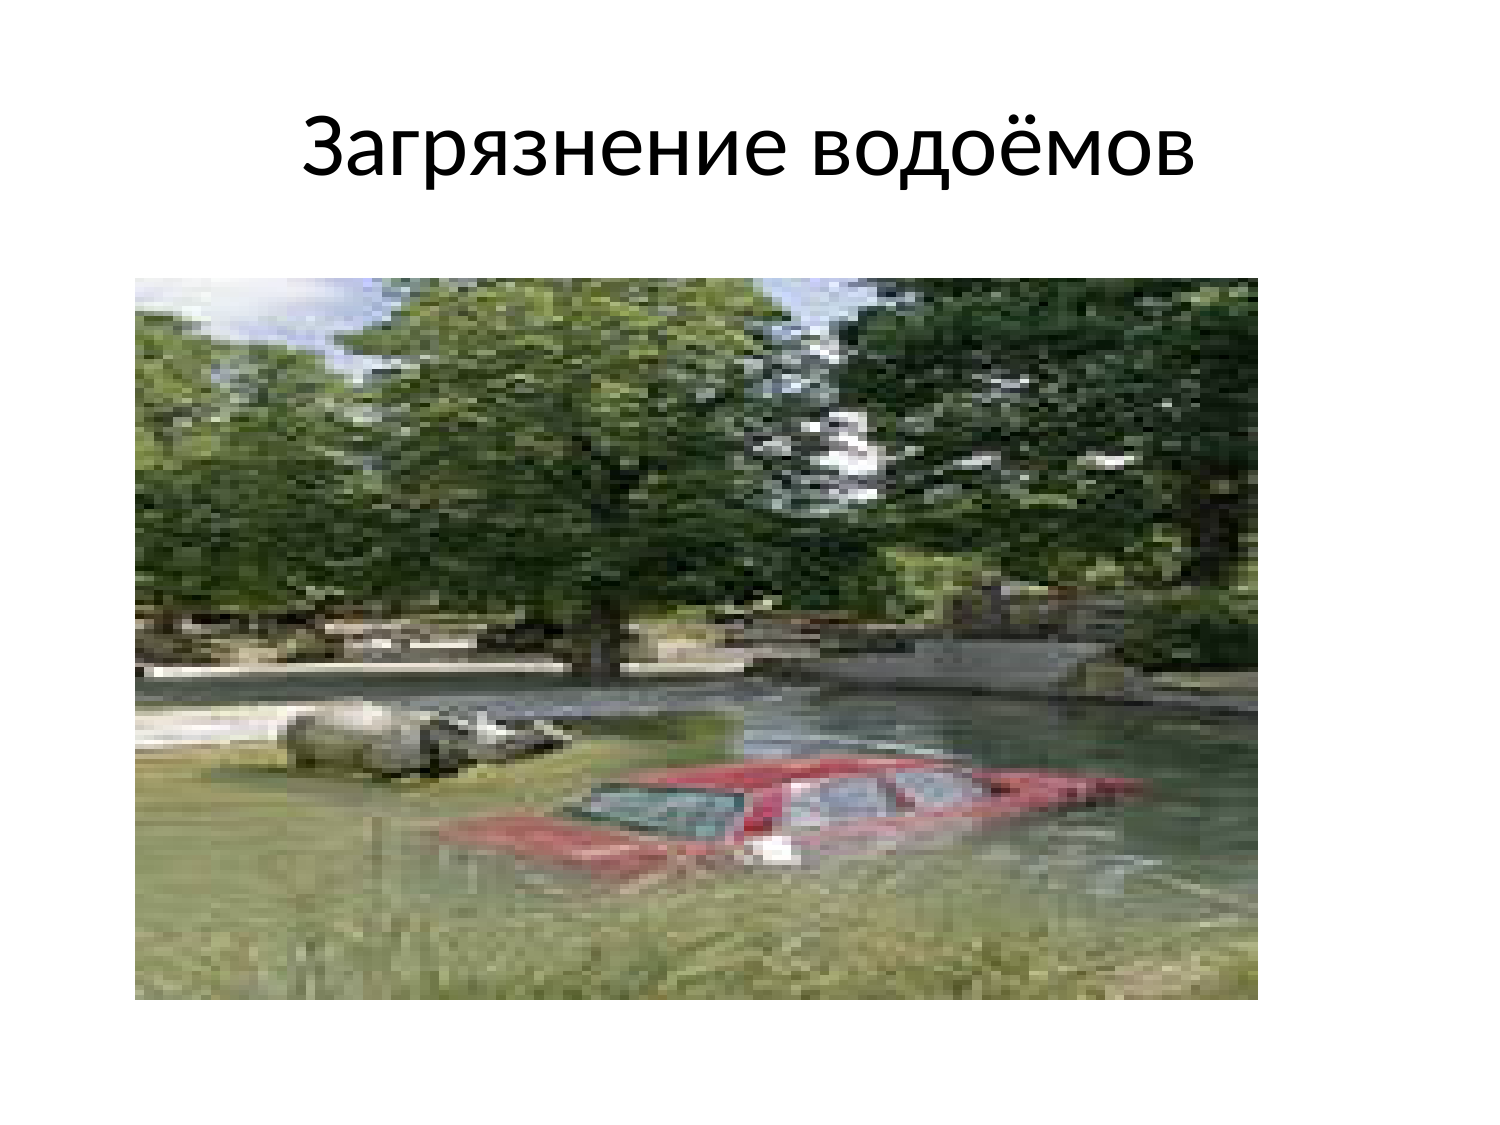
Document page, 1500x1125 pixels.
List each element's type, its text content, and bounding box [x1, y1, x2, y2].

picture [135, 278, 1259, 1000]
title Загрязнение водоёмов [75, 45, 1425, 233]
